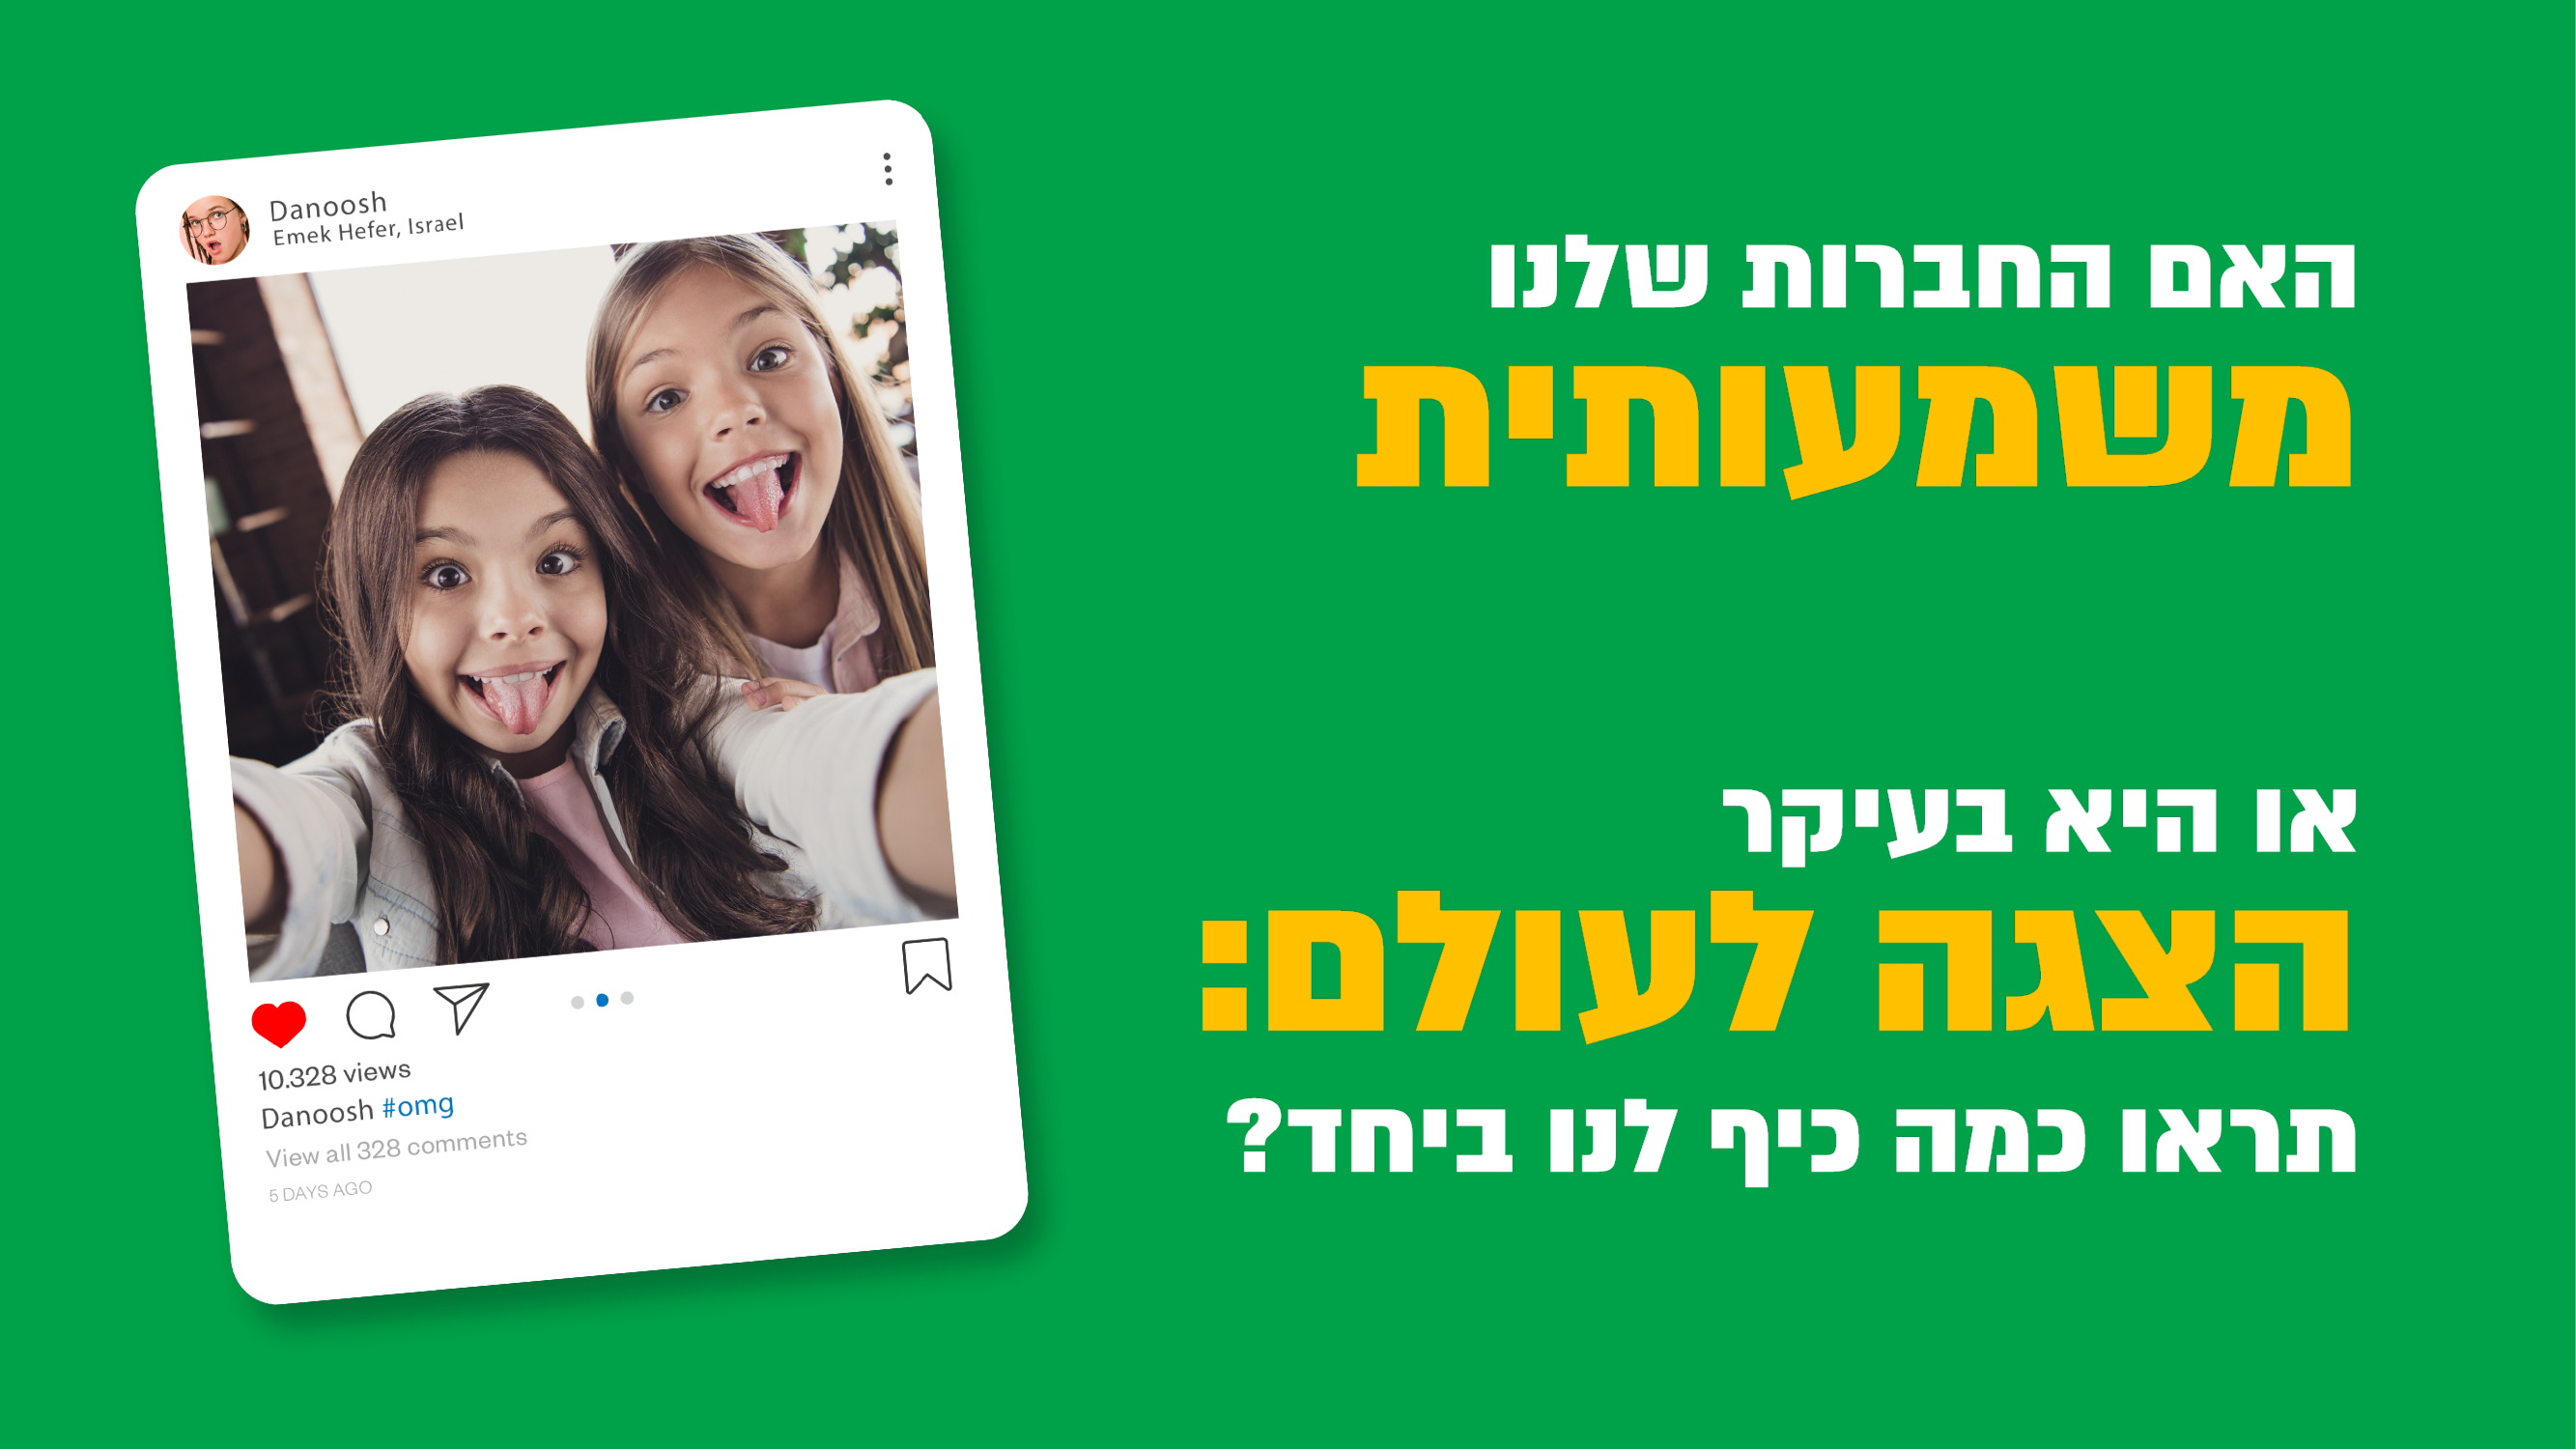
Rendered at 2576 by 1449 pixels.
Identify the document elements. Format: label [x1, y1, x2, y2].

picture [114, 85, 2501, 1366]
